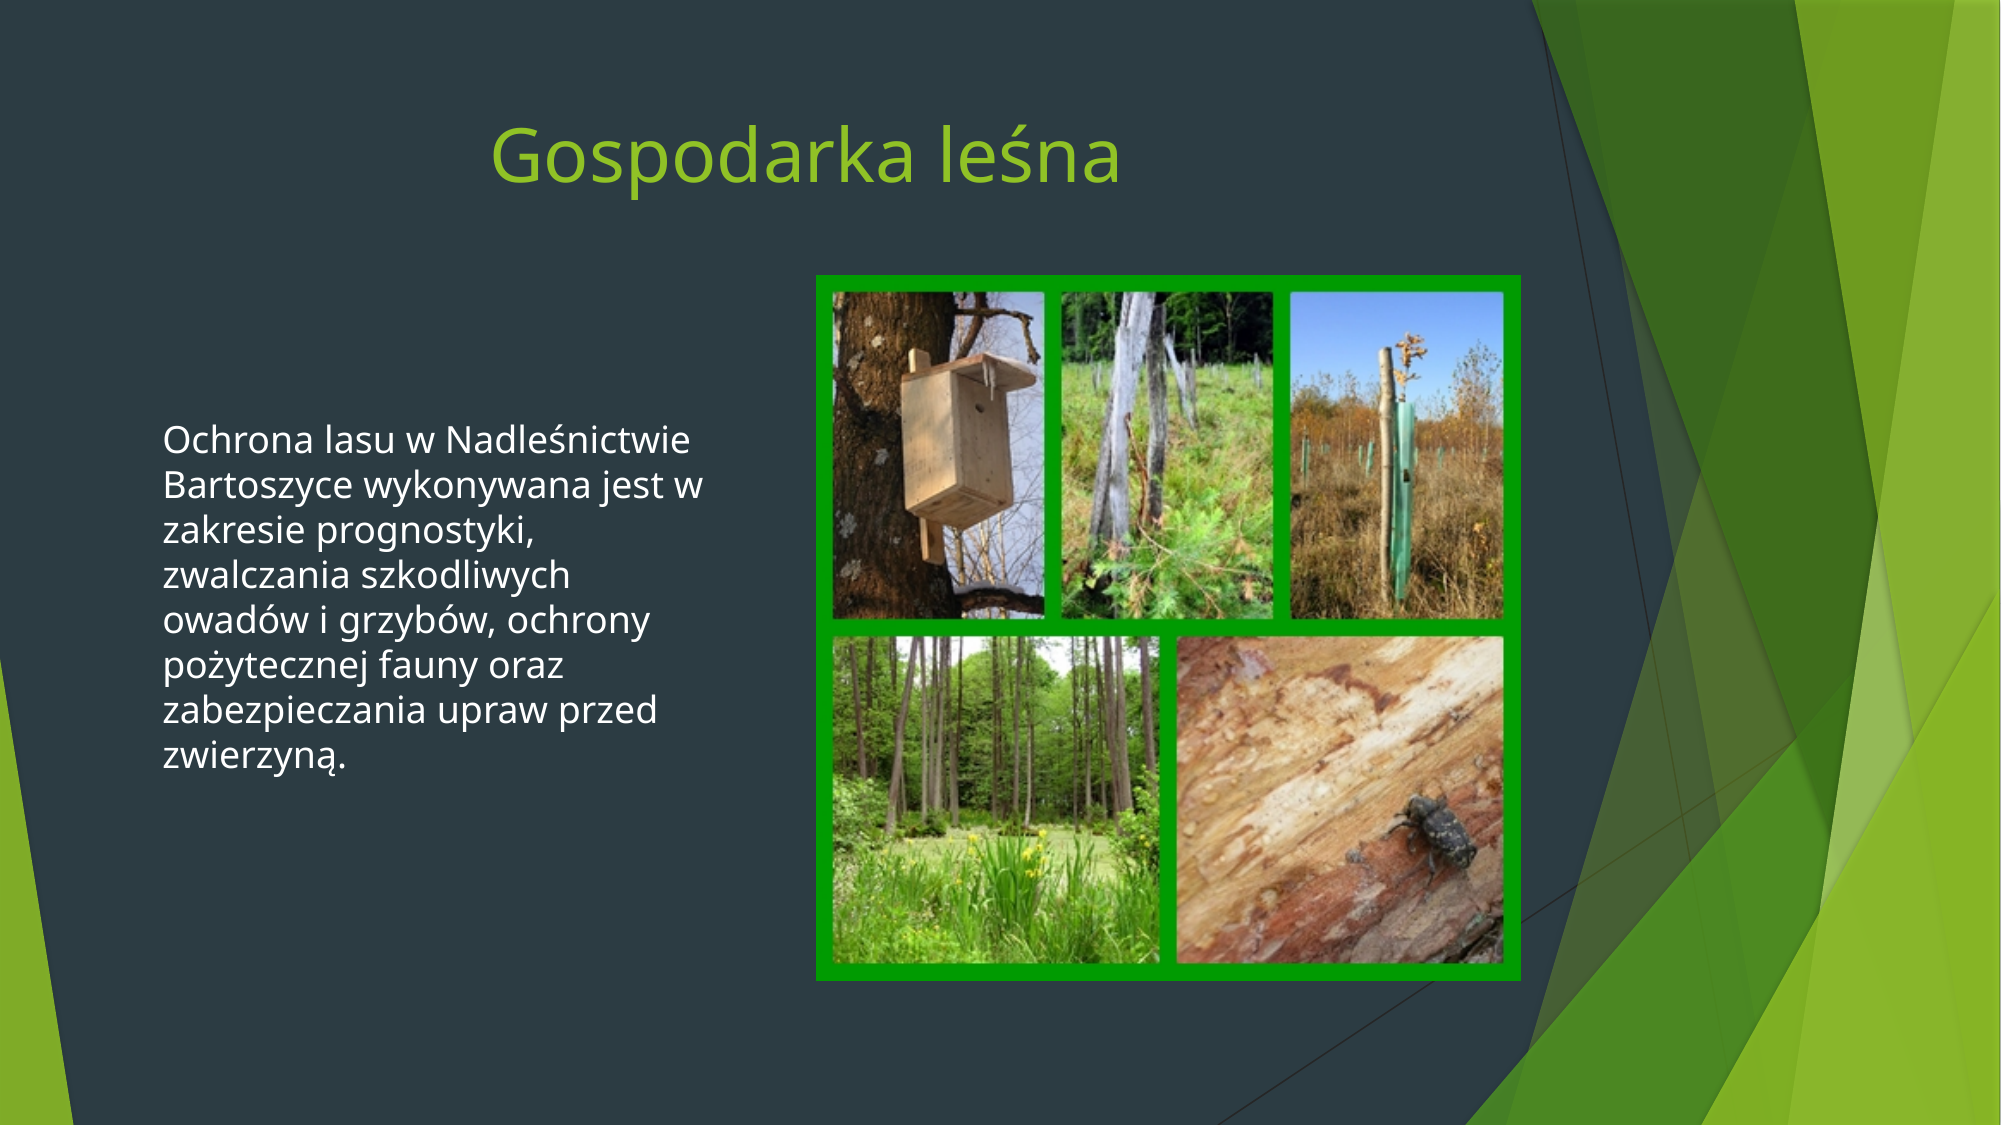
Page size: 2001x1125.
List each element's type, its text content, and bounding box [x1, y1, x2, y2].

list Ochrona lasu w Nadleśnictwie Bartoszyce wykonywana jest w zakresie prognostyki, zwalczania szkodliwych owadów i grzybów, ochrony pożytecznej fauny oraz zabezpieczania upraw przed zwierzyną. [147, 408, 722, 894]
picture [815, 274, 1522, 981]
title Gospodarka leśna [111, 99, 1522, 317]
